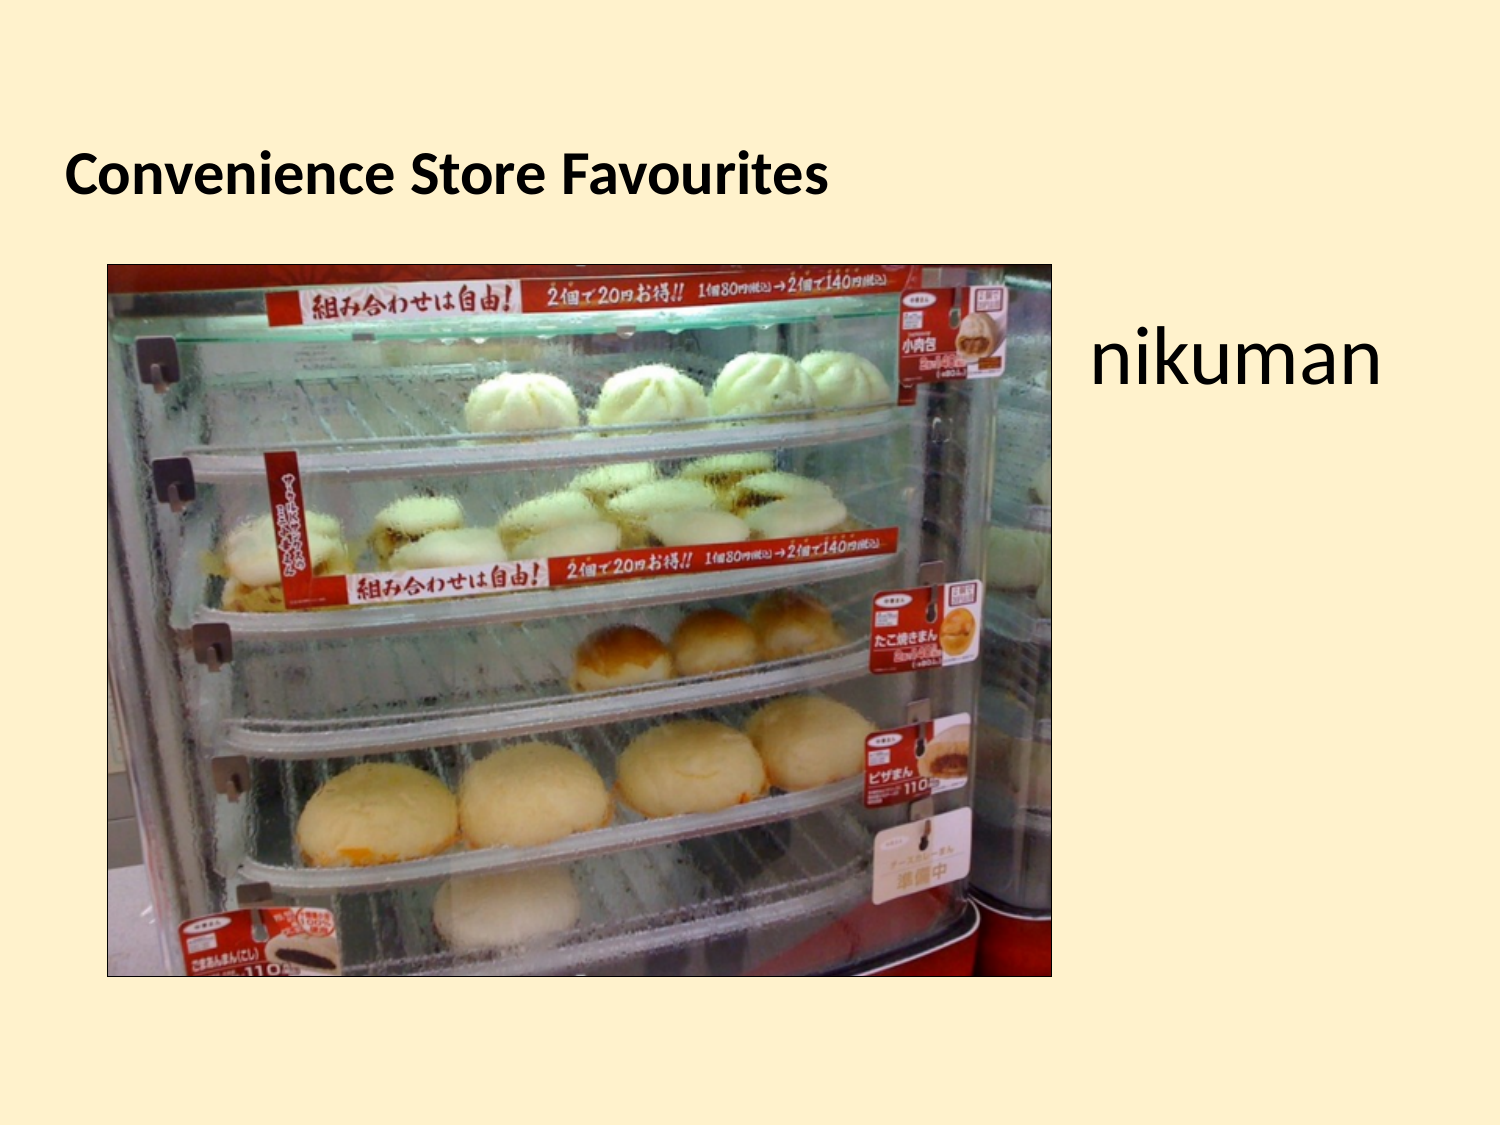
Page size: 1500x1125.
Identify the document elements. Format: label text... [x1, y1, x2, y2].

picture [107, 264, 1052, 977]
text_box Convenience Store Favourites [50, 124, 902, 215]
text_box nikuman [1074, 294, 1399, 409]
